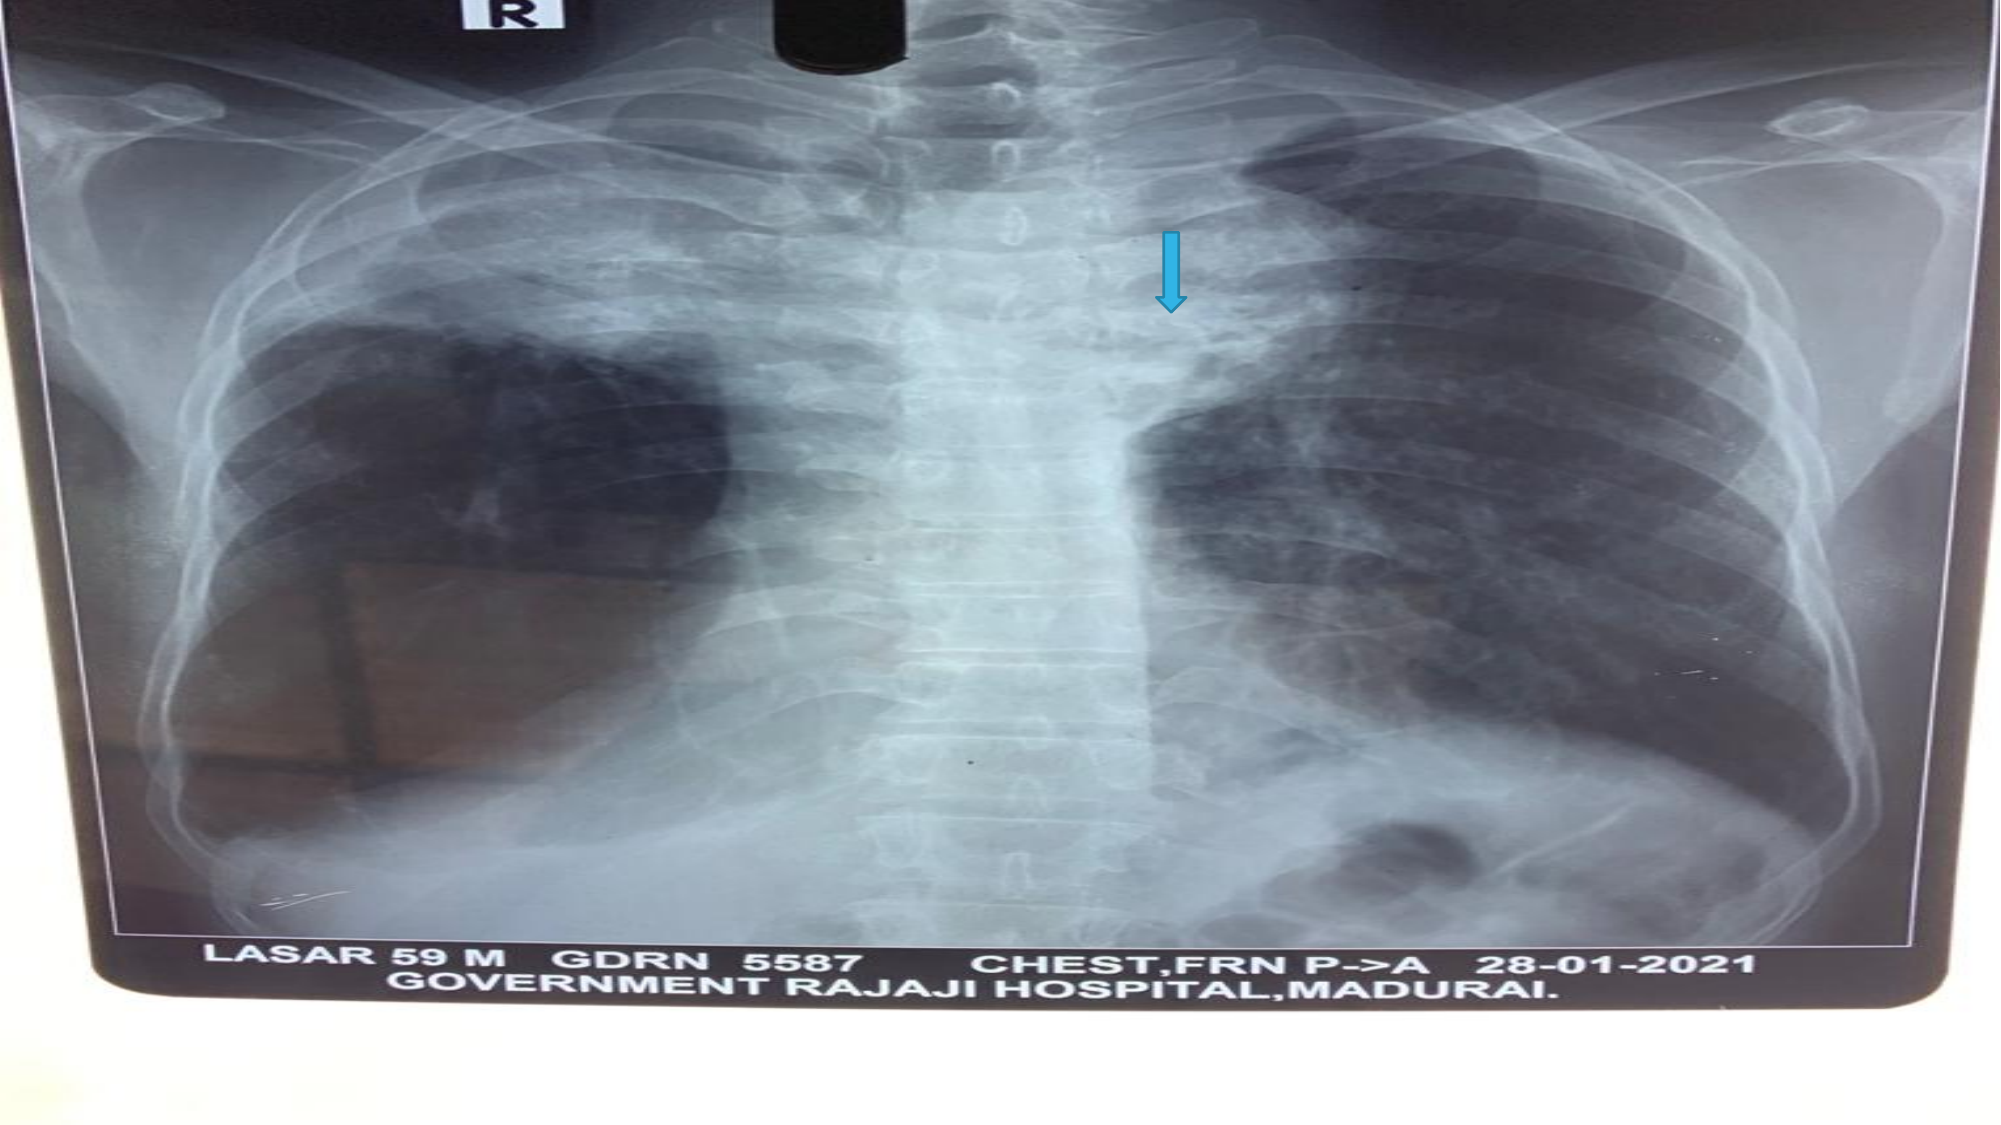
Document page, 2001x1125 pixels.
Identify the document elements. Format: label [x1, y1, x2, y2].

list [0, 0, 2000, 1125]
